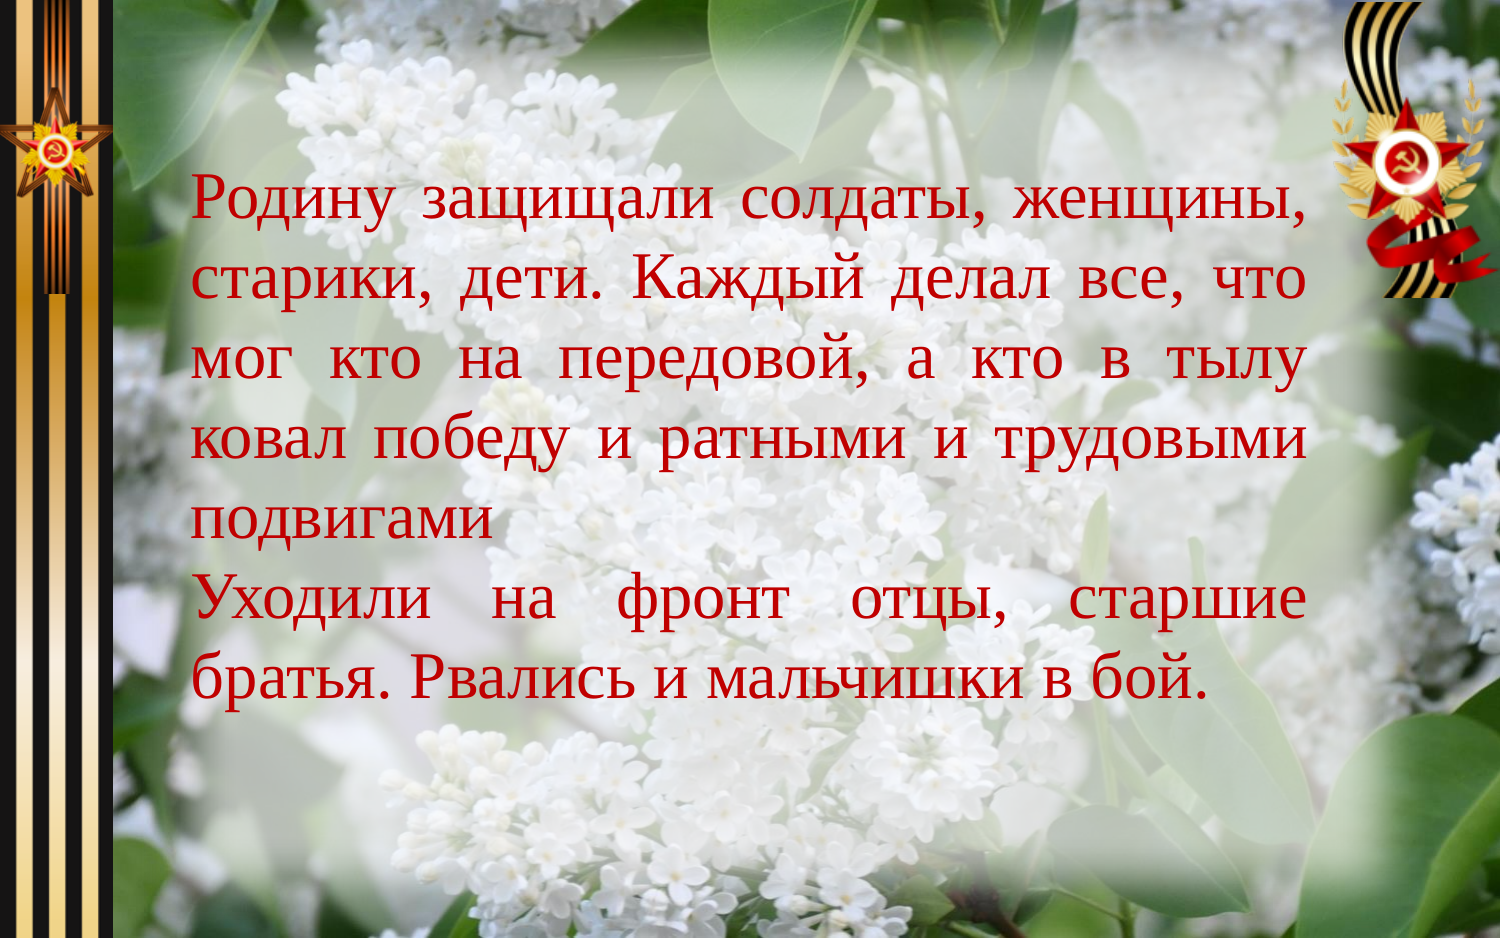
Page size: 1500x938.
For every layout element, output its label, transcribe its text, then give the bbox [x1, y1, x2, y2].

text_box Родину защищали солдаты, женщины, старики, дети. Каждый делал все, что мог кто на передовой, а кто в тылу ковал победу и ратными и трудовыми подвигами Уходили на фронт отцы, старшие братья. Рвались и мальчишки в бой. [175, 144, 1325, 720]
picture [0, 0, 1500, 938]
